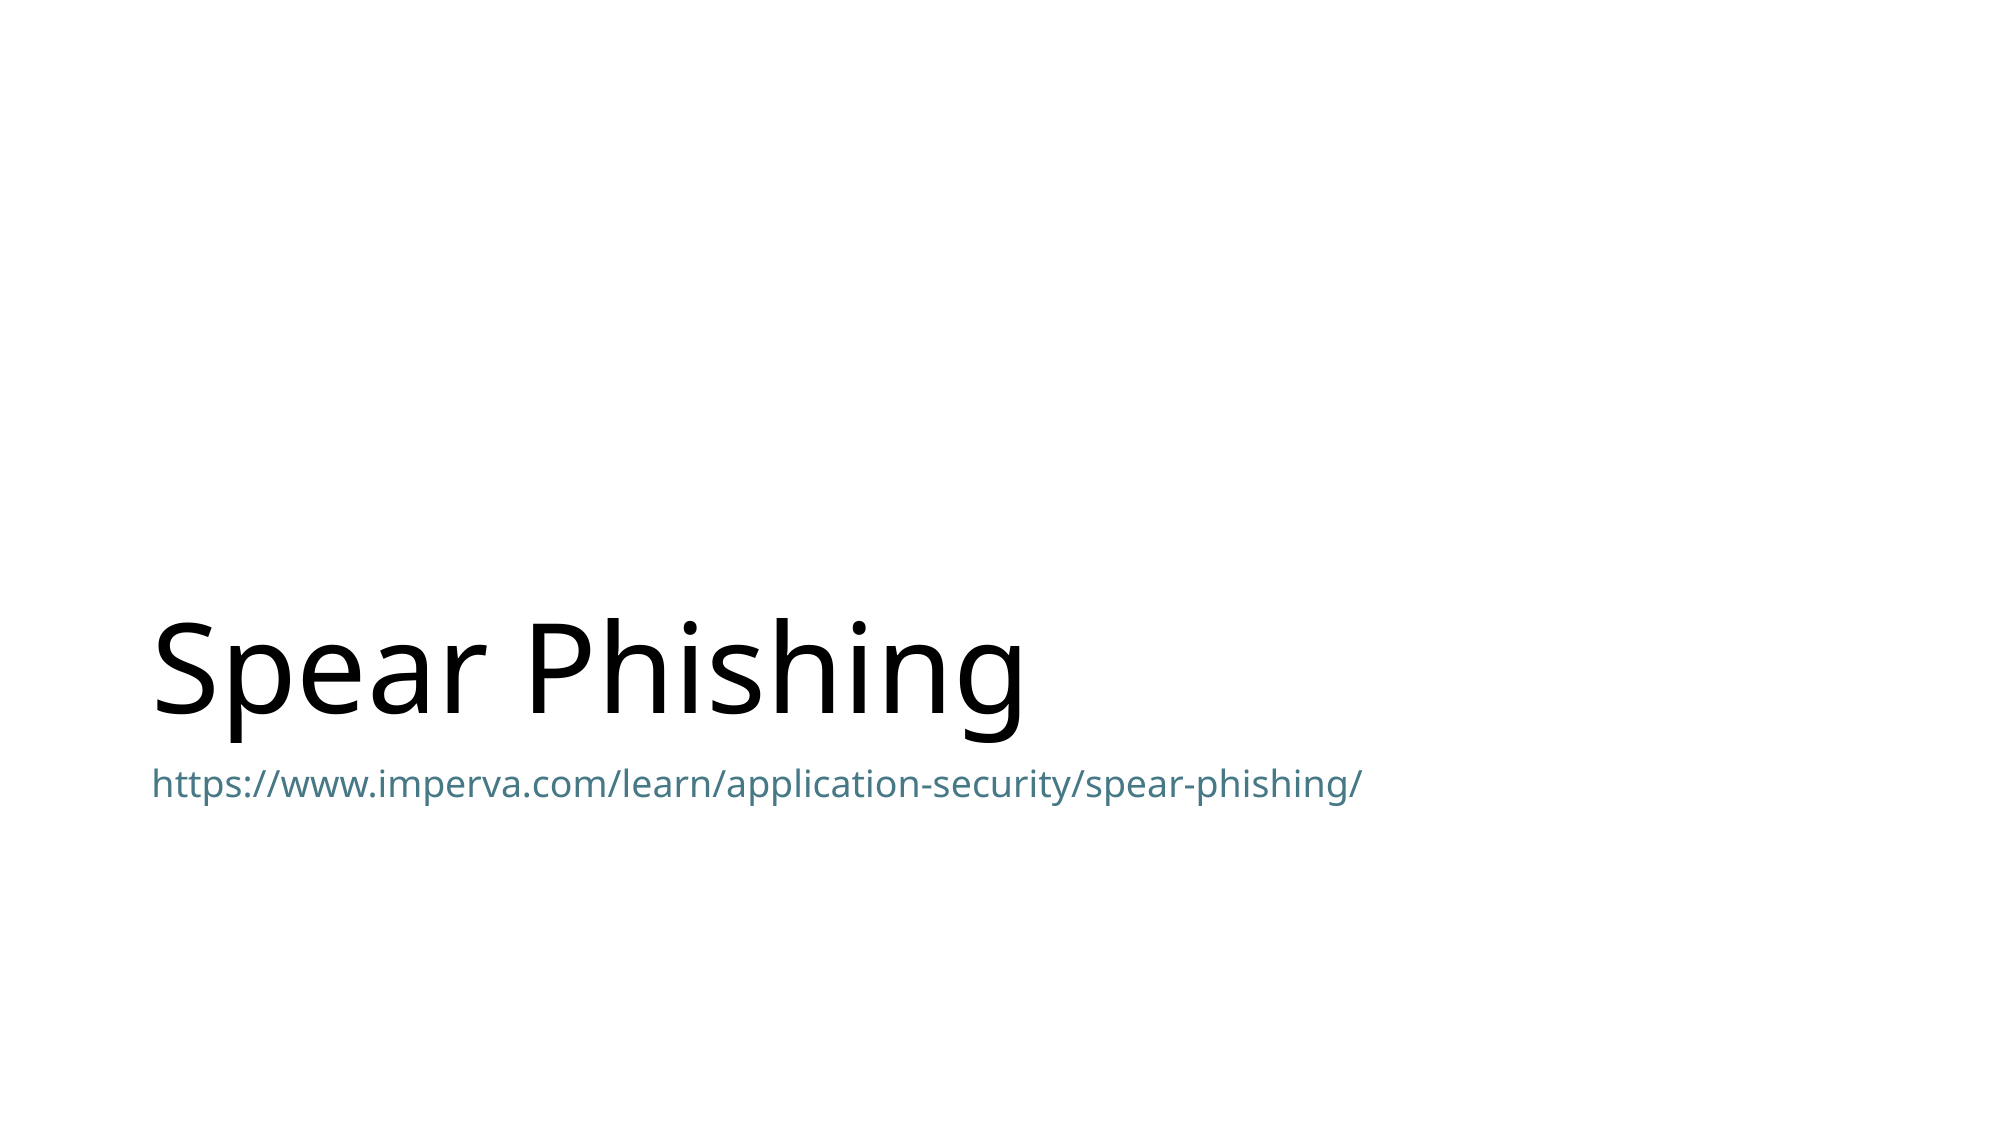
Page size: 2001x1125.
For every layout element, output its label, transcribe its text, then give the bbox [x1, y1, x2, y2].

title Spear Phishing [136, 280, 1862, 749]
list https://www.imperva.com/learn/application-security/spear-phishing/ [136, 752, 1862, 999]
